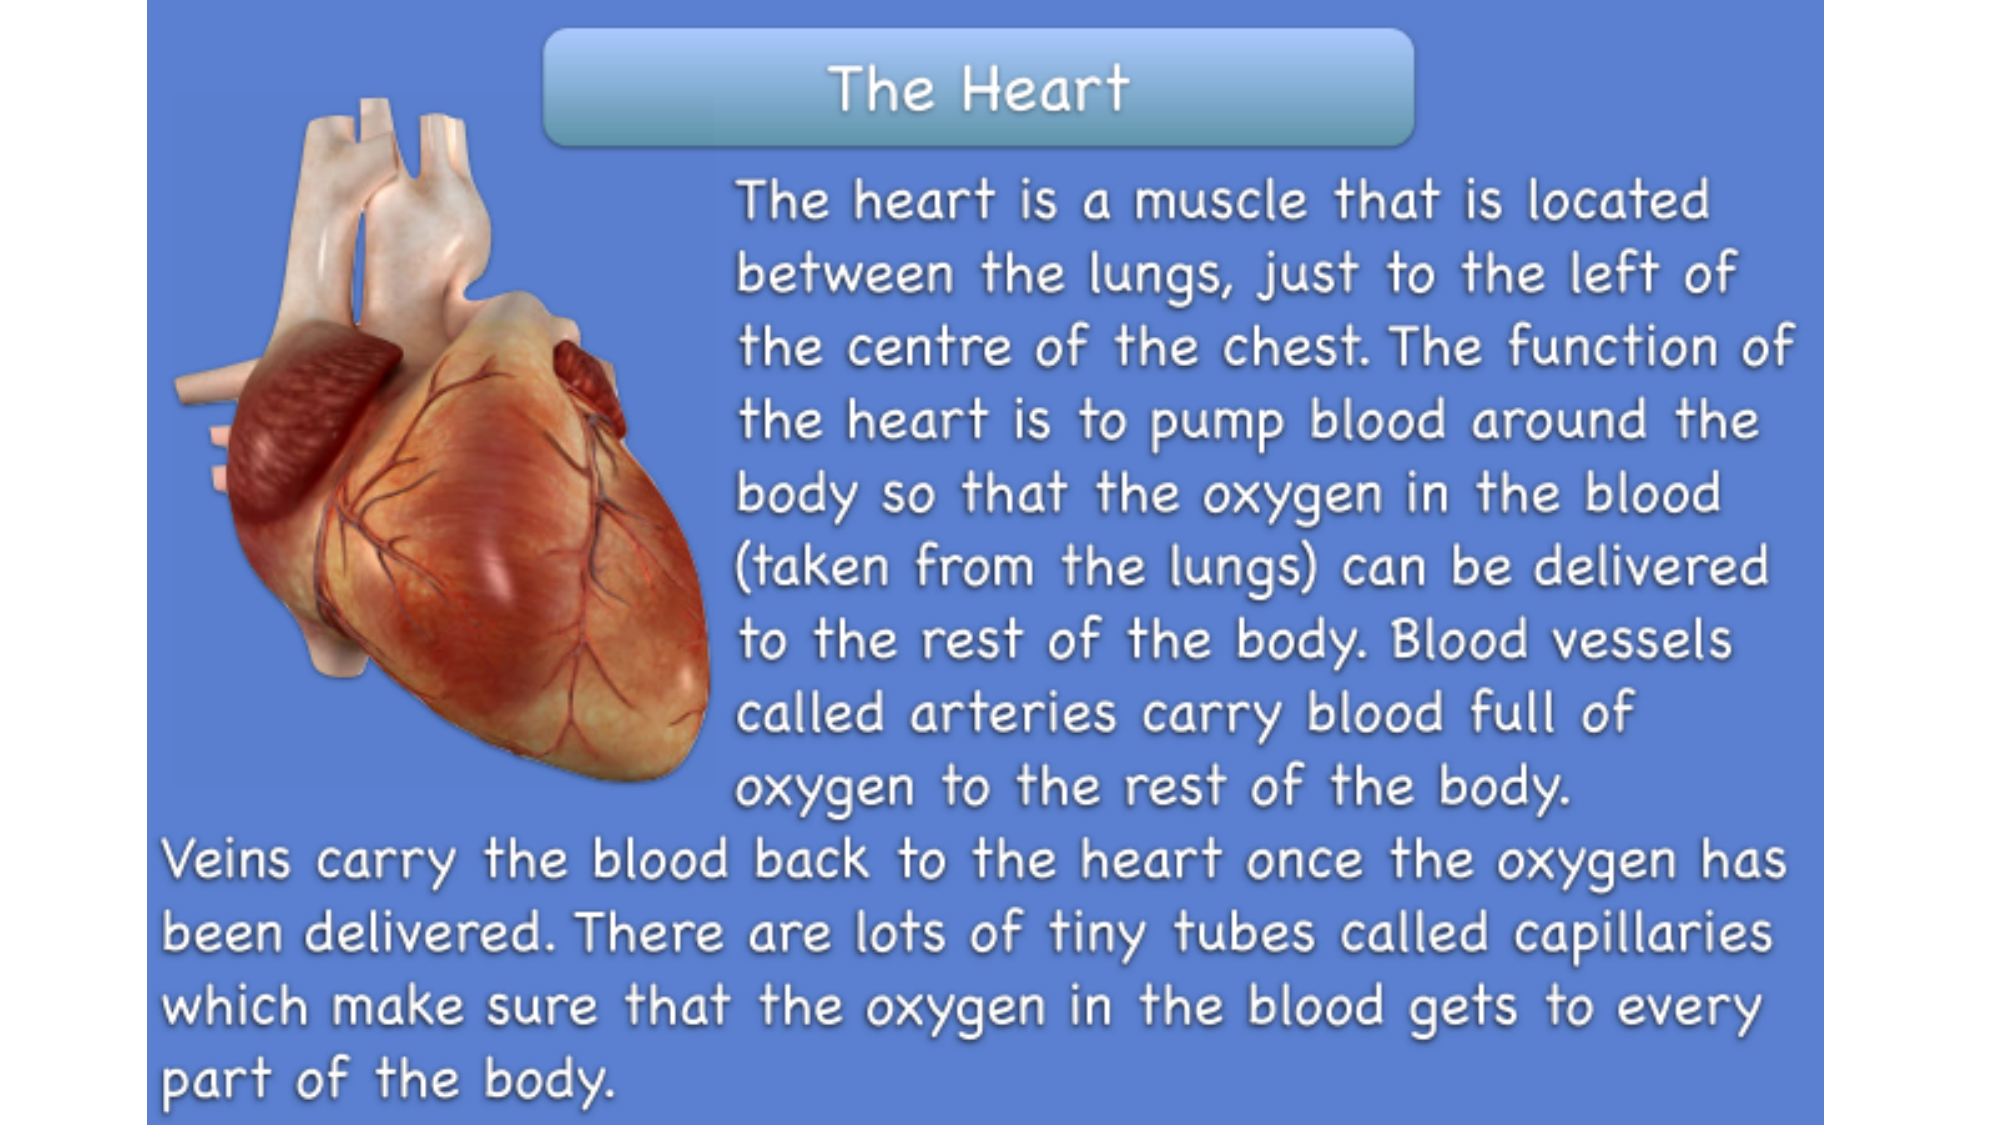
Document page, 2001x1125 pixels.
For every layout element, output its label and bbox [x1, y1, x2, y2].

picture [147, 0, 1824, 1125]
